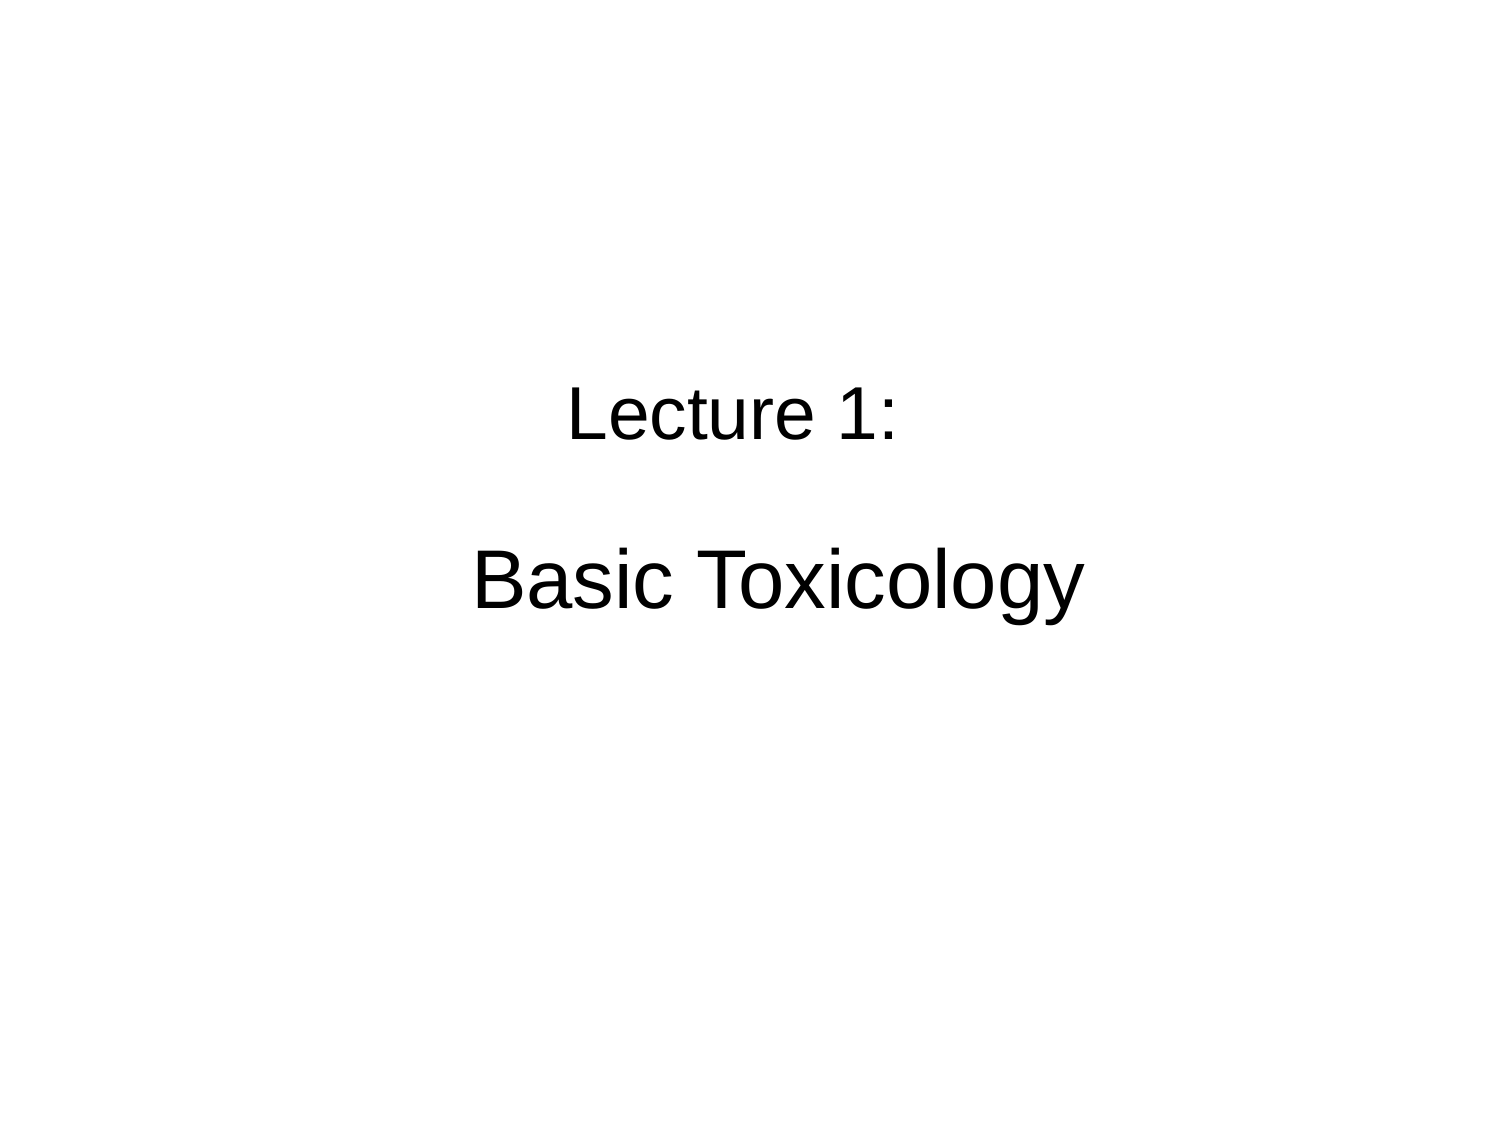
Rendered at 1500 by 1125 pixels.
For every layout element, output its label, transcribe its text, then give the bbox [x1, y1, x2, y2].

text_box Lecture 1: [564, 362, 993, 455]
title Basic Toxicology [412, 525, 1144, 626]
